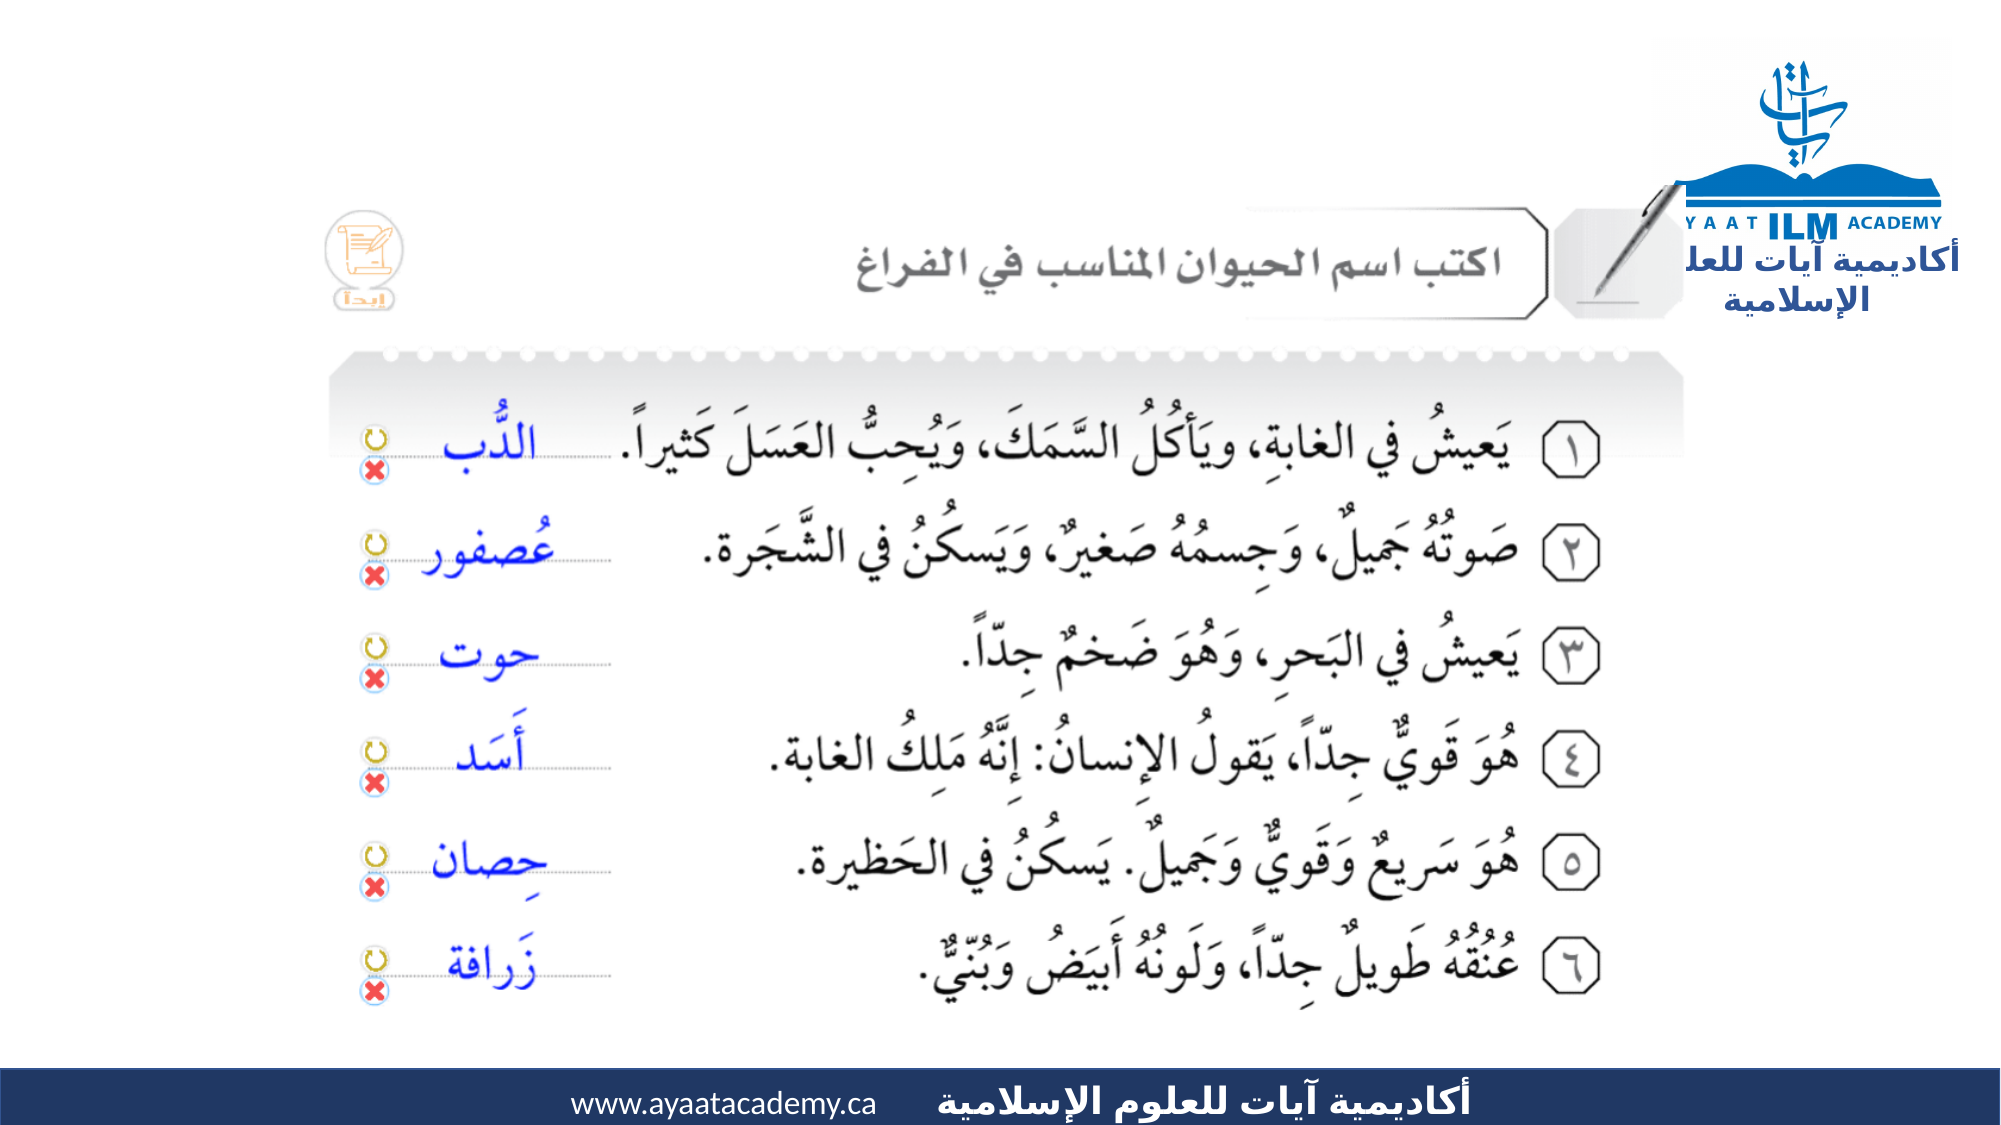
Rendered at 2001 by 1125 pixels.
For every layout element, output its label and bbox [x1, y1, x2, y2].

picture [314, 37, 1952, 1041]
